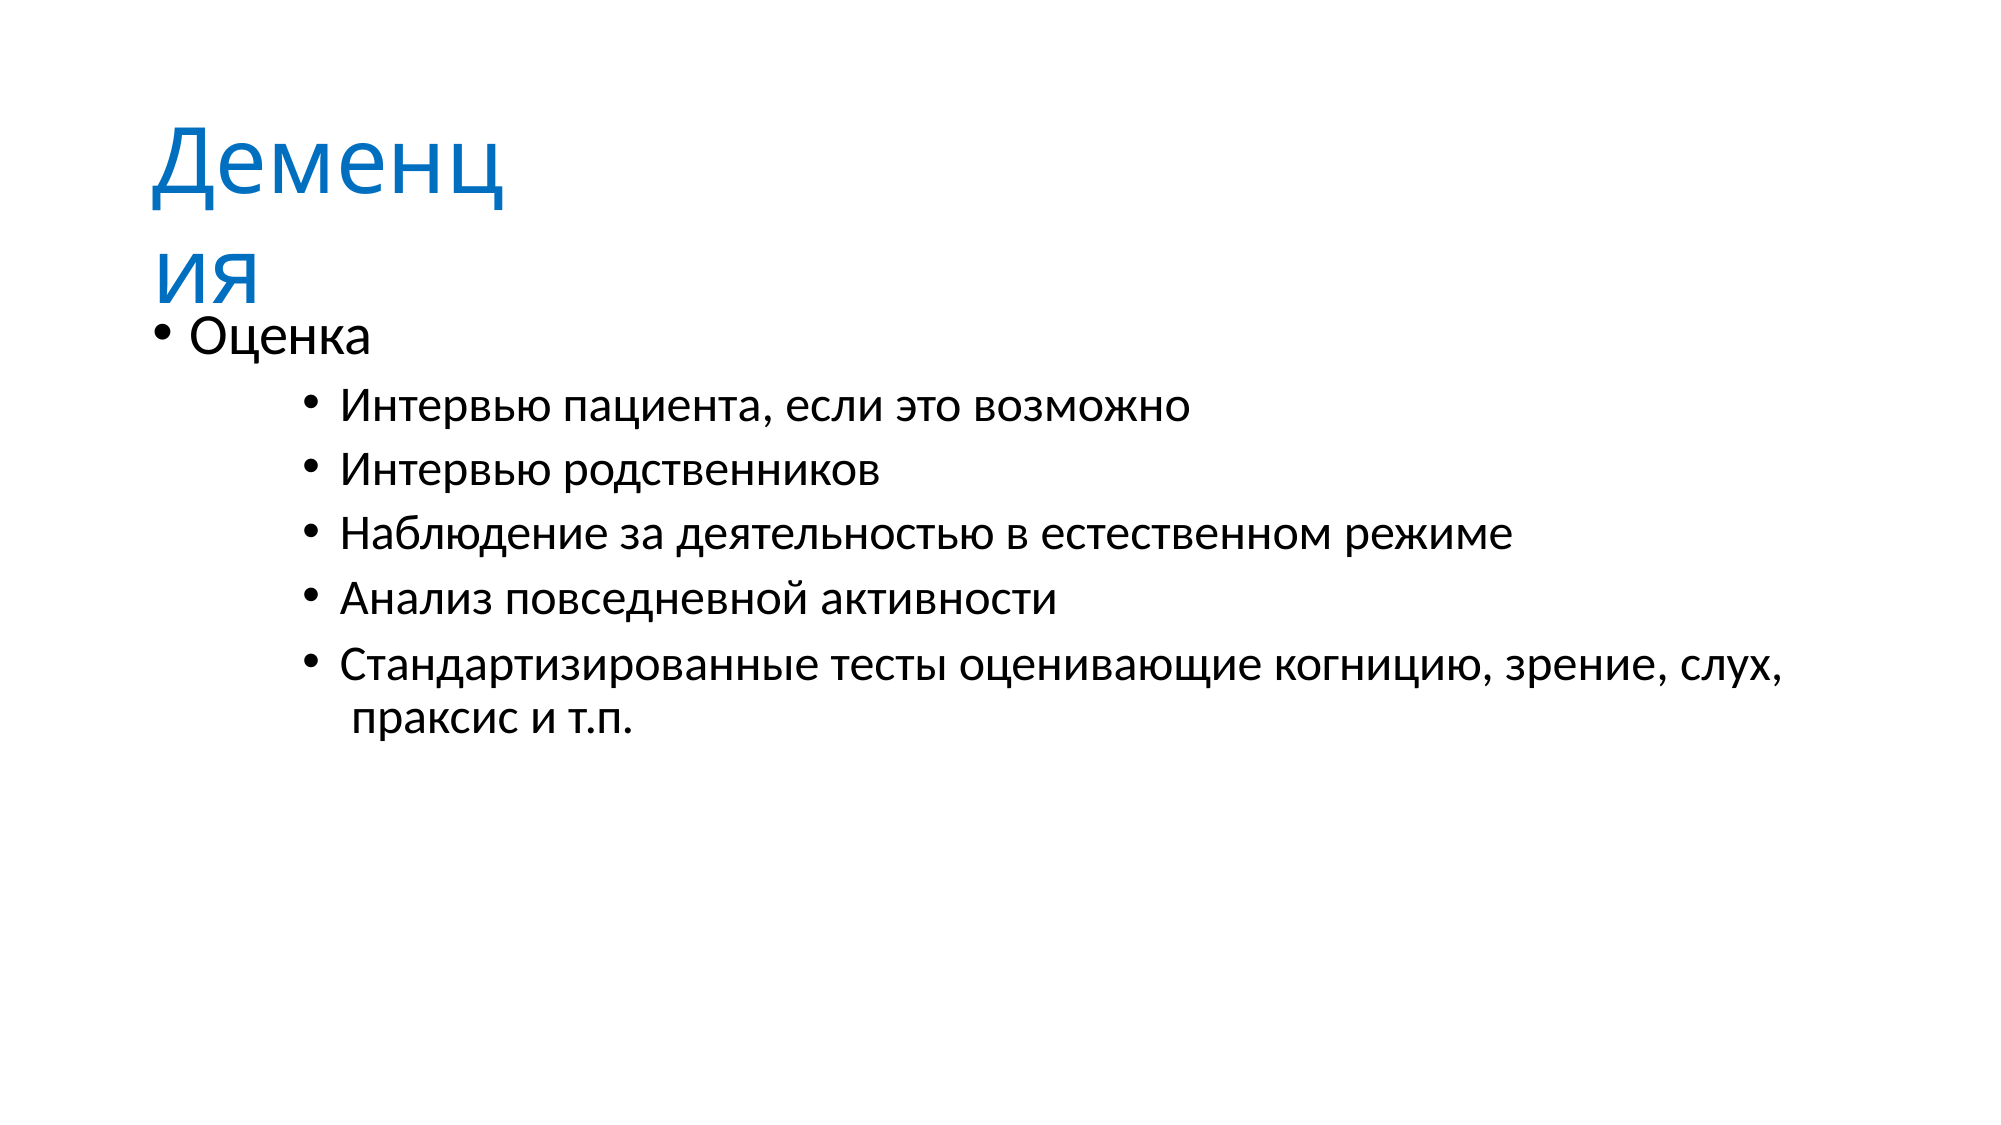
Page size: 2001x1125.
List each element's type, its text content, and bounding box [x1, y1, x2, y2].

text_box Оценка Интервью пациента, если это возможно Интервью родственников Наблюдение за деятельностью в естественном режиме Анализ повседневной активности Стандартизированные тесты оценивающие когницию, зрение, слух, праксис и т.п. [150, 288, 1793, 744]
title Деменция [150, 100, 552, 288]
